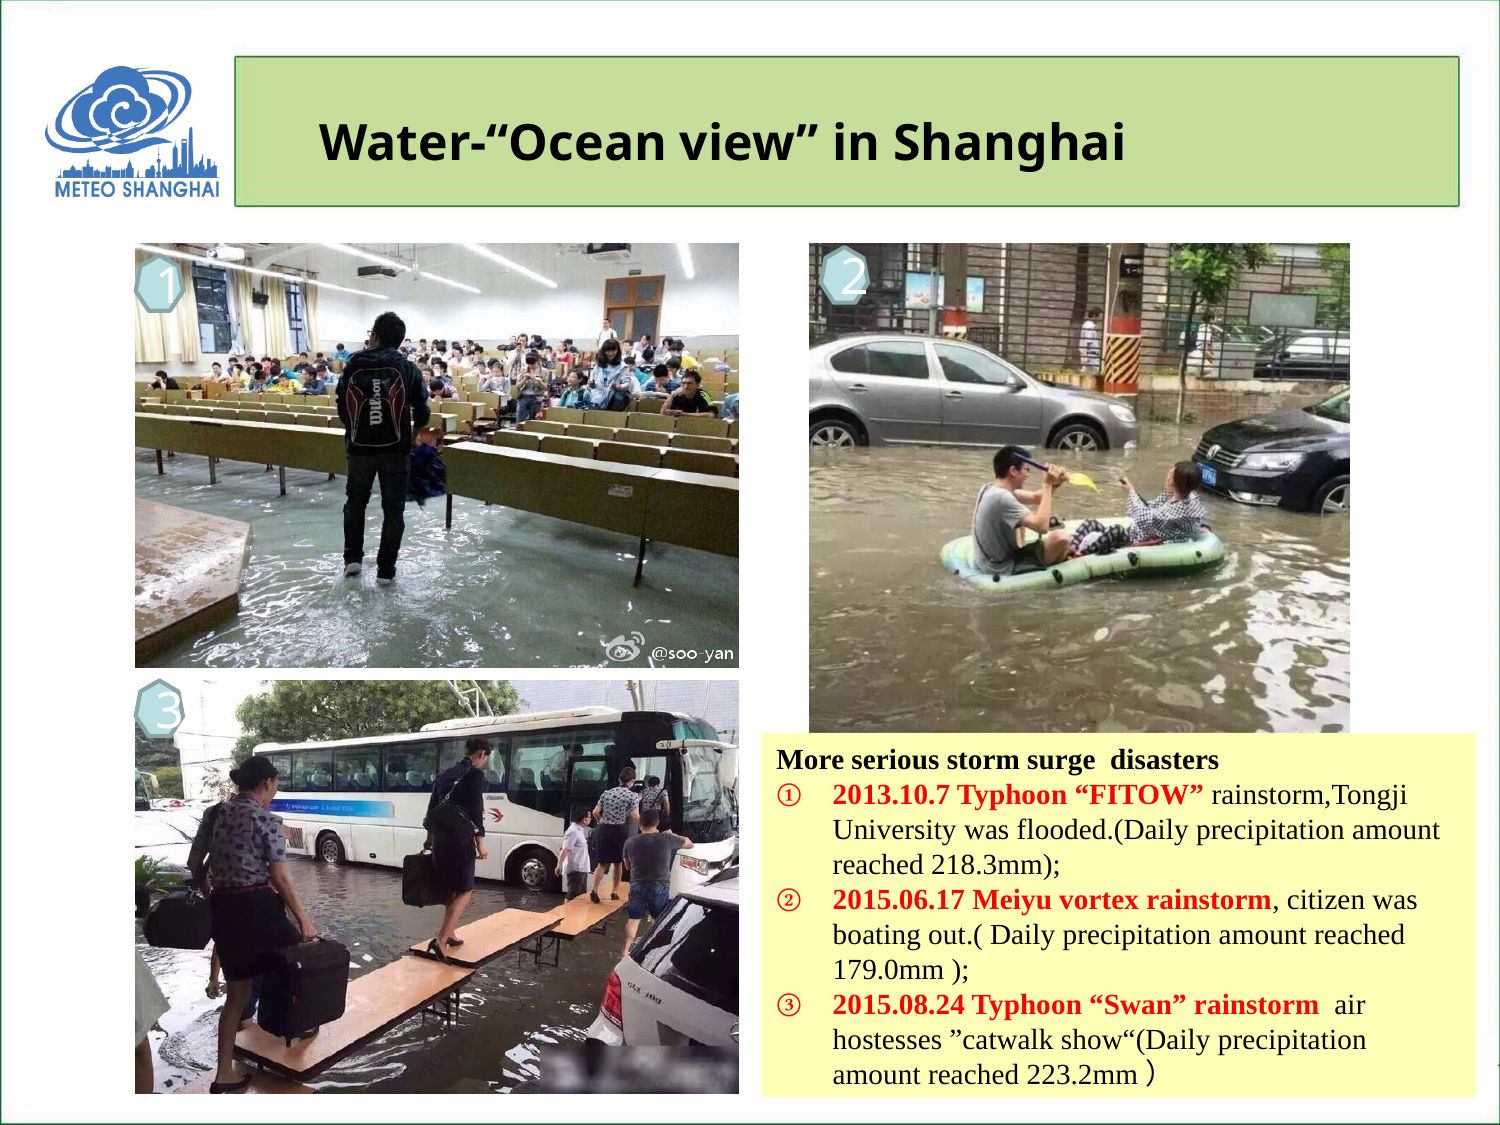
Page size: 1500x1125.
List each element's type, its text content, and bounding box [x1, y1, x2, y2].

picture [0, 0, 1500, 1125]
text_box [808, 243, 1350, 785]
text_box More serious storm surge disasters 2013.10.7 Typhoon “FITOW” rainstorm,Tongji University was flooded.(Daily precipitation amount reached 218.3mm); 2015.06.17 Meiyu vortex rainstorm, citizen was boating out.( Daily precipitation amount reached 179.0mm ); 2015.08.24 Typhoon “Swan” rainstorm air hostesses ”catwalk show“(Daily precipitation amount reached 223.2mm） [761, 732, 1477, 1098]
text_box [135, 243, 739, 668]
text_box Water-“Ocean view” in Shanghai [304, 103, 1477, 179]
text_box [135, 680, 739, 1095]
